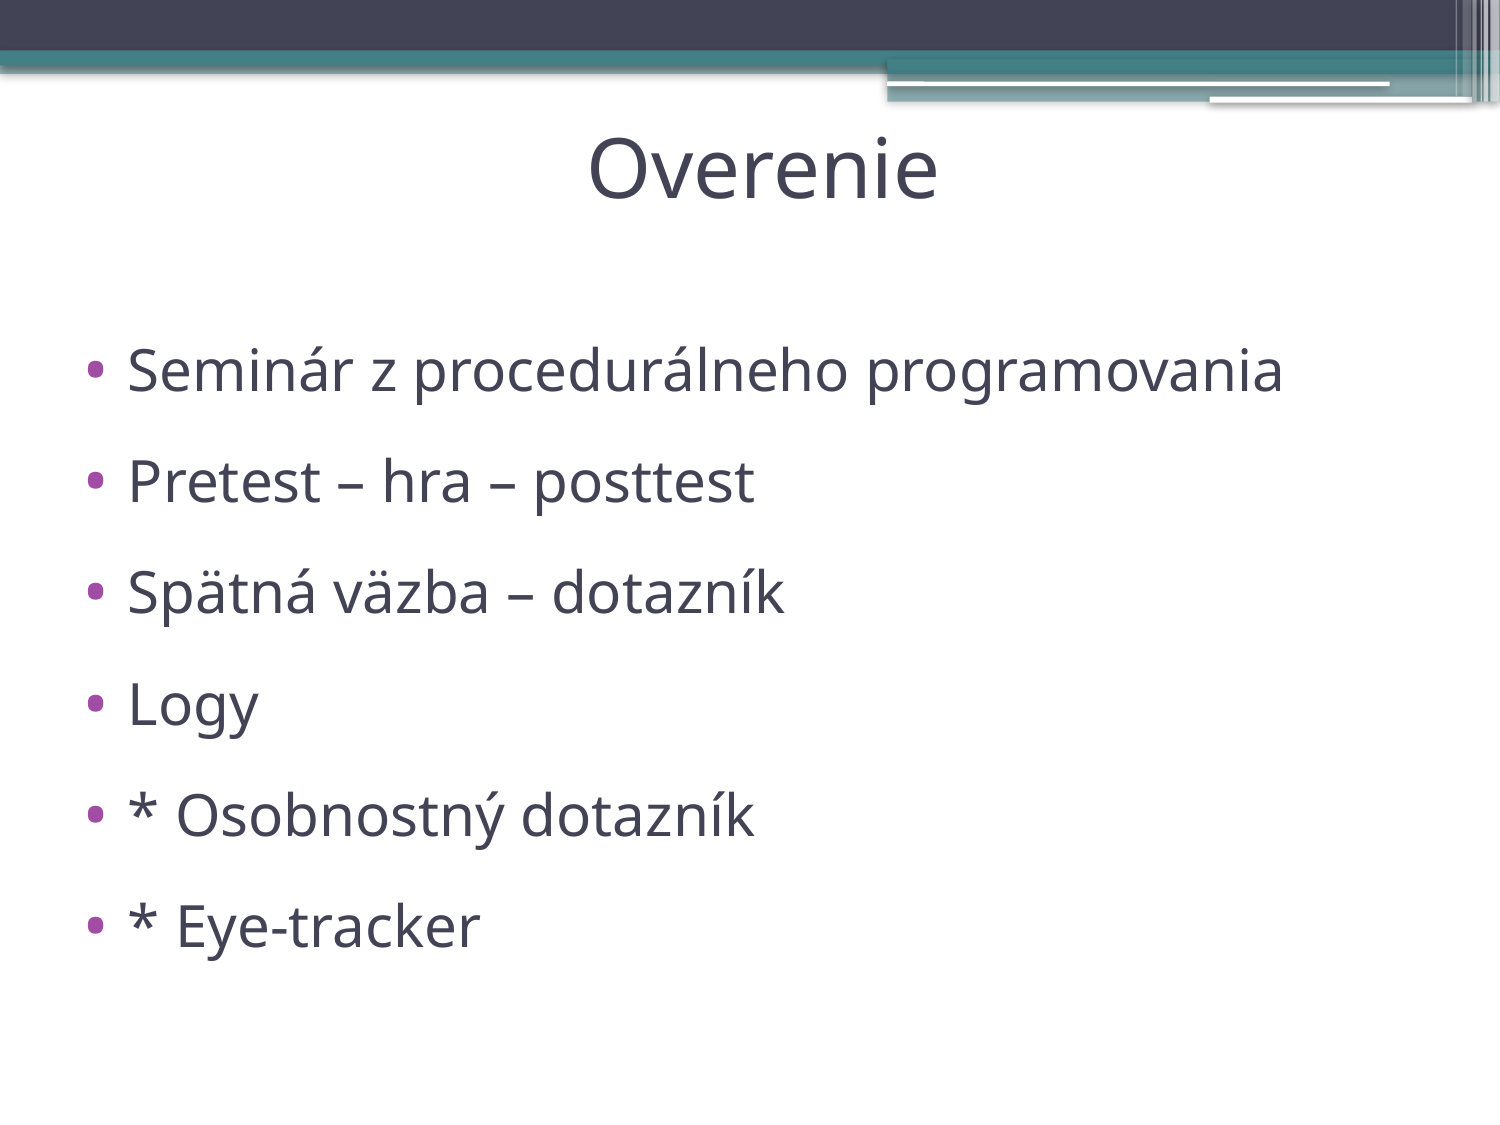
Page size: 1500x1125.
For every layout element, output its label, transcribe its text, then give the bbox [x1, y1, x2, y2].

title Overenie [88, 78, 1439, 254]
list Seminár z procedurálneho programovania Pretest – hra – posttest Spätná väzba – dotazník Logy * Osobnostný dotazník * Eye-tracker [53, 290, 1471, 1001]
